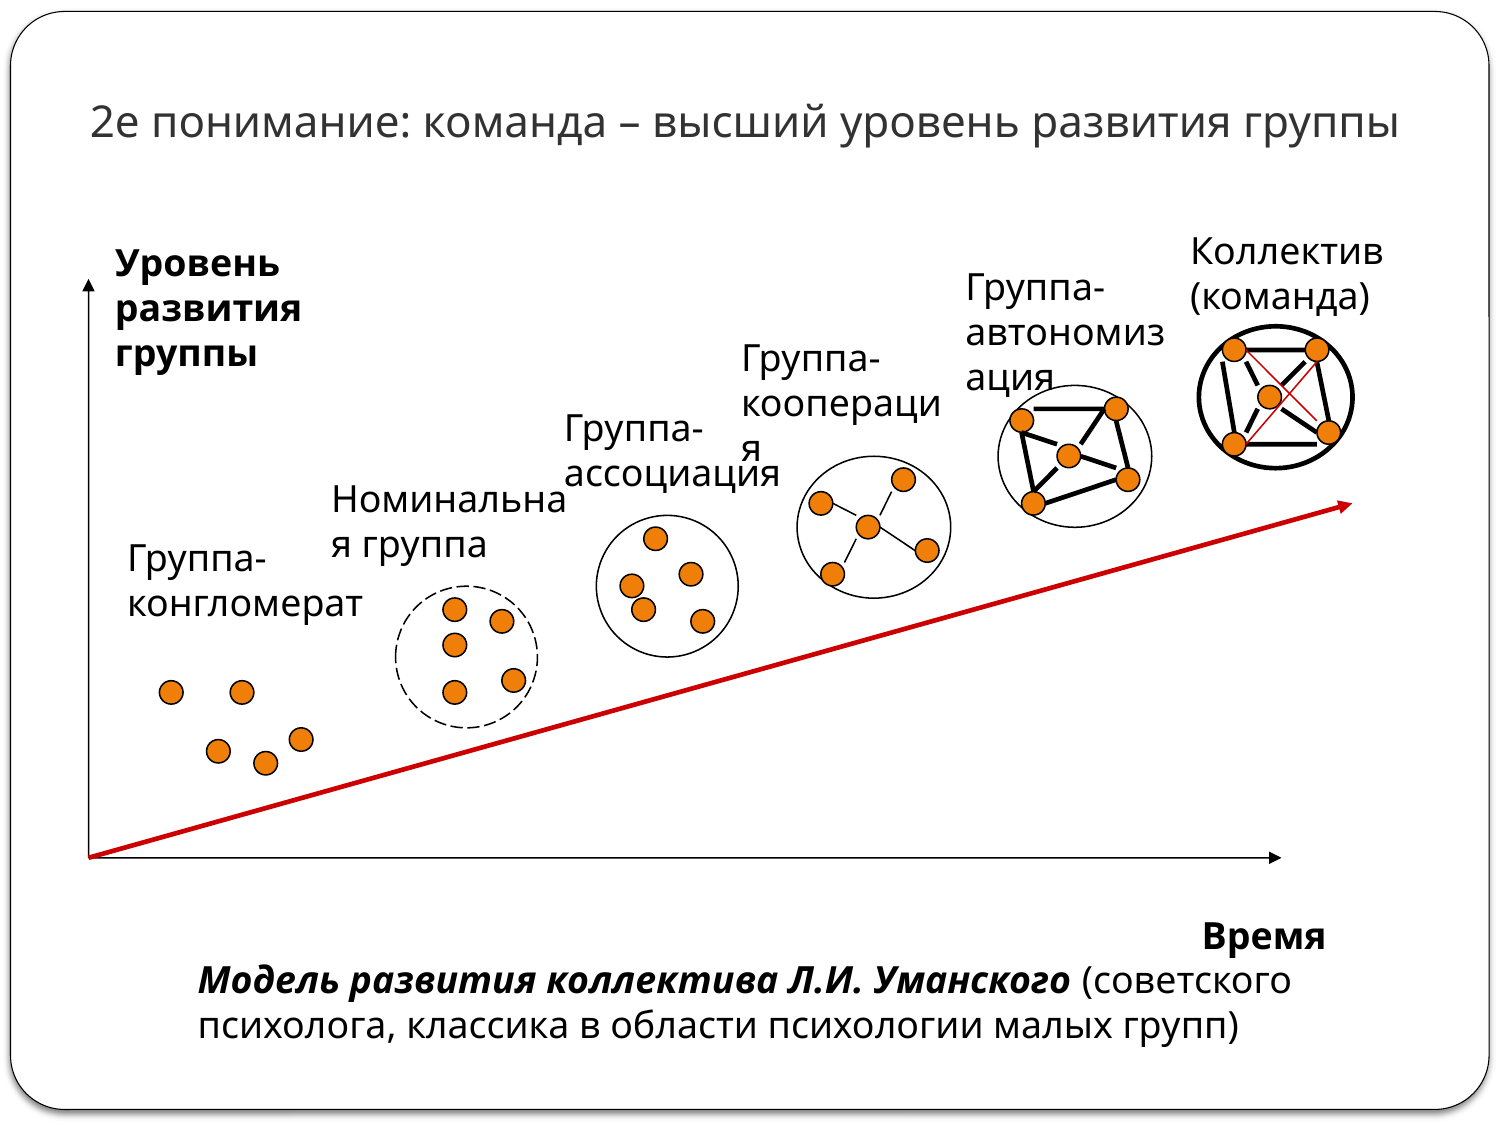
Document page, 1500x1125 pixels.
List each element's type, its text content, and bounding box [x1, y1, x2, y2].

text_box [82, 278, 95, 857]
text_box [395, 586, 538, 728]
text_box [1316, 420, 1341, 445]
text_box [206, 739, 231, 763]
text_box [596, 515, 739, 658]
text_box [442, 597, 467, 622]
text_box Модель развития коллектива Л.И. Уманского (советского психолога, классика в области психологии малых групп) [183, 949, 1317, 1054]
text_box [620, 574, 644, 598]
text_box [1009, 408, 1034, 433]
text_box [998, 406, 1152, 528]
text_box Группа-кооперация [726, 326, 975, 476]
text_box [501, 668, 526, 693]
text_box [856, 515, 880, 539]
text_box [679, 562, 703, 586]
text_box [1116, 468, 1140, 492]
text_box [442, 633, 467, 657]
text_box [253, 751, 278, 775]
title 2е понимание: команда – высший уровень развития группы [75, 45, 1425, 161]
text_box Уровень развития группы [100, 231, 337, 382]
text_box [809, 491, 833, 516]
text_box [1305, 338, 1329, 362]
text_box Коллектив (команда) [1175, 219, 1459, 325]
text_box [92, 851, 1282, 865]
text_box [1021, 491, 1046, 516]
text_box Номинальная группа [316, 467, 585, 573]
text_box [88, 500, 1353, 858]
text_box Группа-автономизация [950, 255, 1187, 406]
text_box [1057, 444, 1081, 468]
text_box [1198, 326, 1353, 469]
text_box [643, 527, 668, 551]
text_box [820, 562, 845, 586]
text_box Группа-ассоциация [549, 397, 819, 502]
text_box [797, 476, 951, 599]
text_box [915, 538, 940, 563]
text_box Группа-конгломерат [112, 527, 384, 632]
text_box [891, 467, 916, 492]
text_box [159, 680, 184, 705]
text_box [690, 609, 715, 634]
text_box [1222, 432, 1247, 457]
text_box [1222, 338, 1246, 362]
text_box [631, 597, 656, 622]
text_box [490, 609, 514, 634]
text_box [1257, 385, 1282, 409]
text_box [289, 727, 313, 752]
text_box [442, 680, 467, 705]
text_box [1104, 397, 1129, 421]
text_box [230, 680, 254, 705]
text_box Время [1186, 904, 1353, 965]
